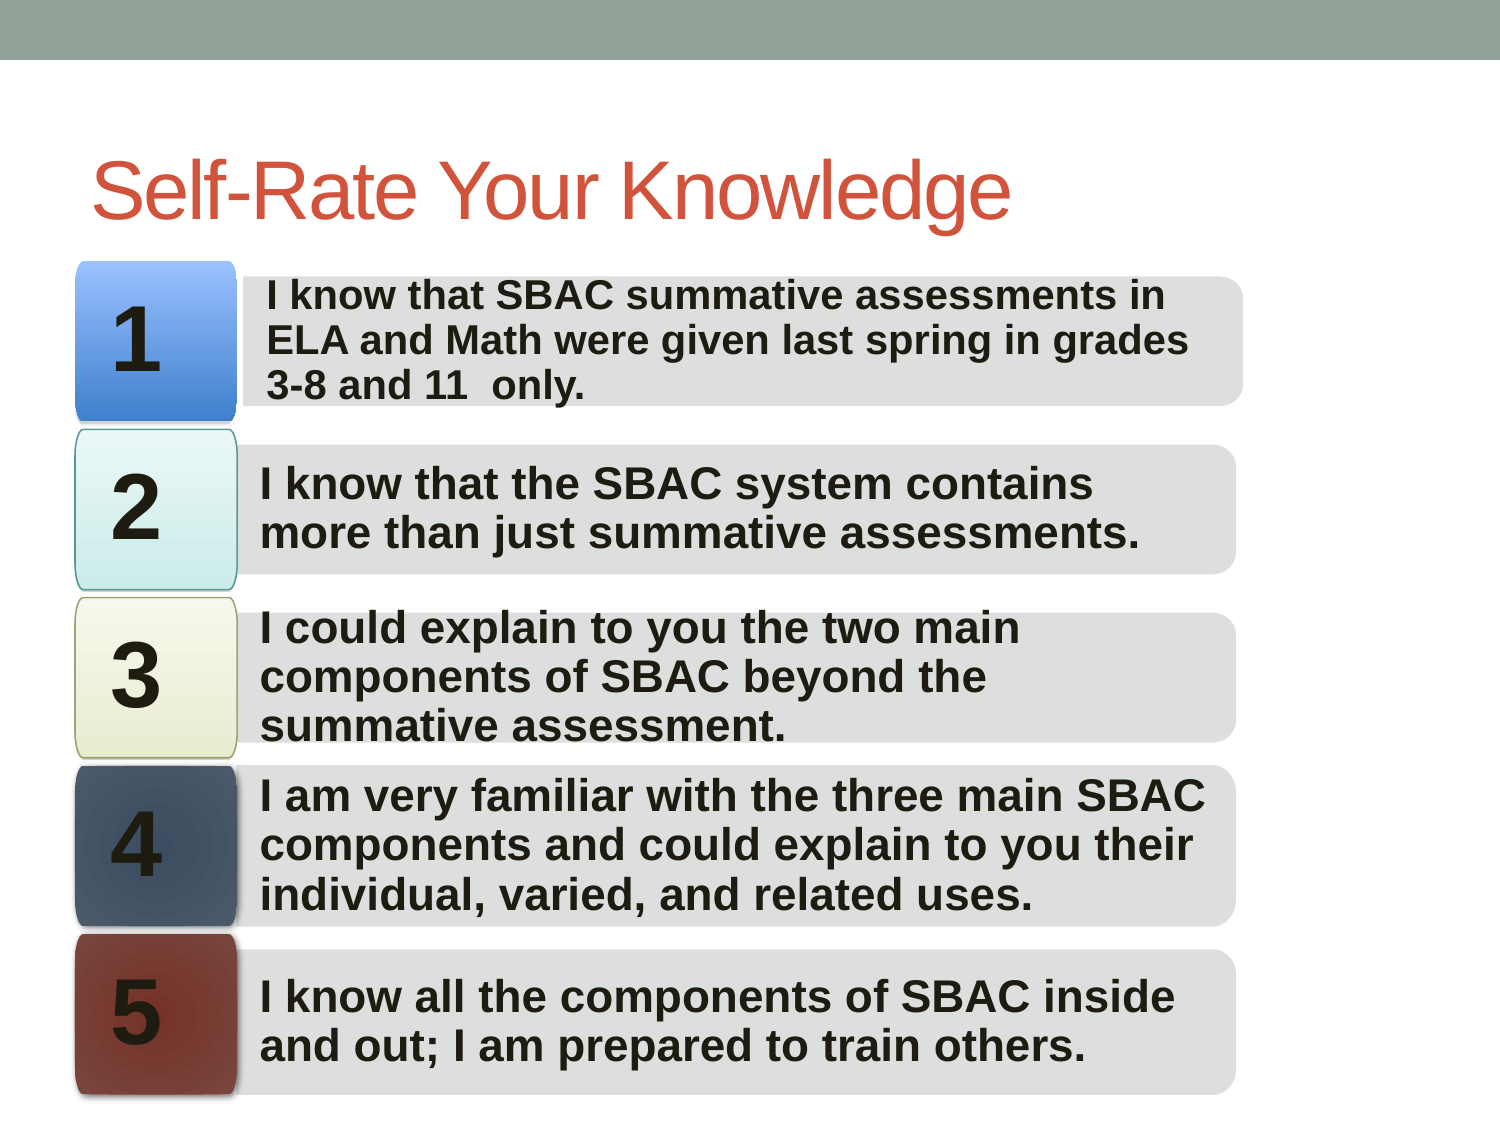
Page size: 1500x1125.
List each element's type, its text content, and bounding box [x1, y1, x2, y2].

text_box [74, 260, 1243, 1095]
text_box Self-Rate Your Knowledge [74, 45, 1425, 251]
